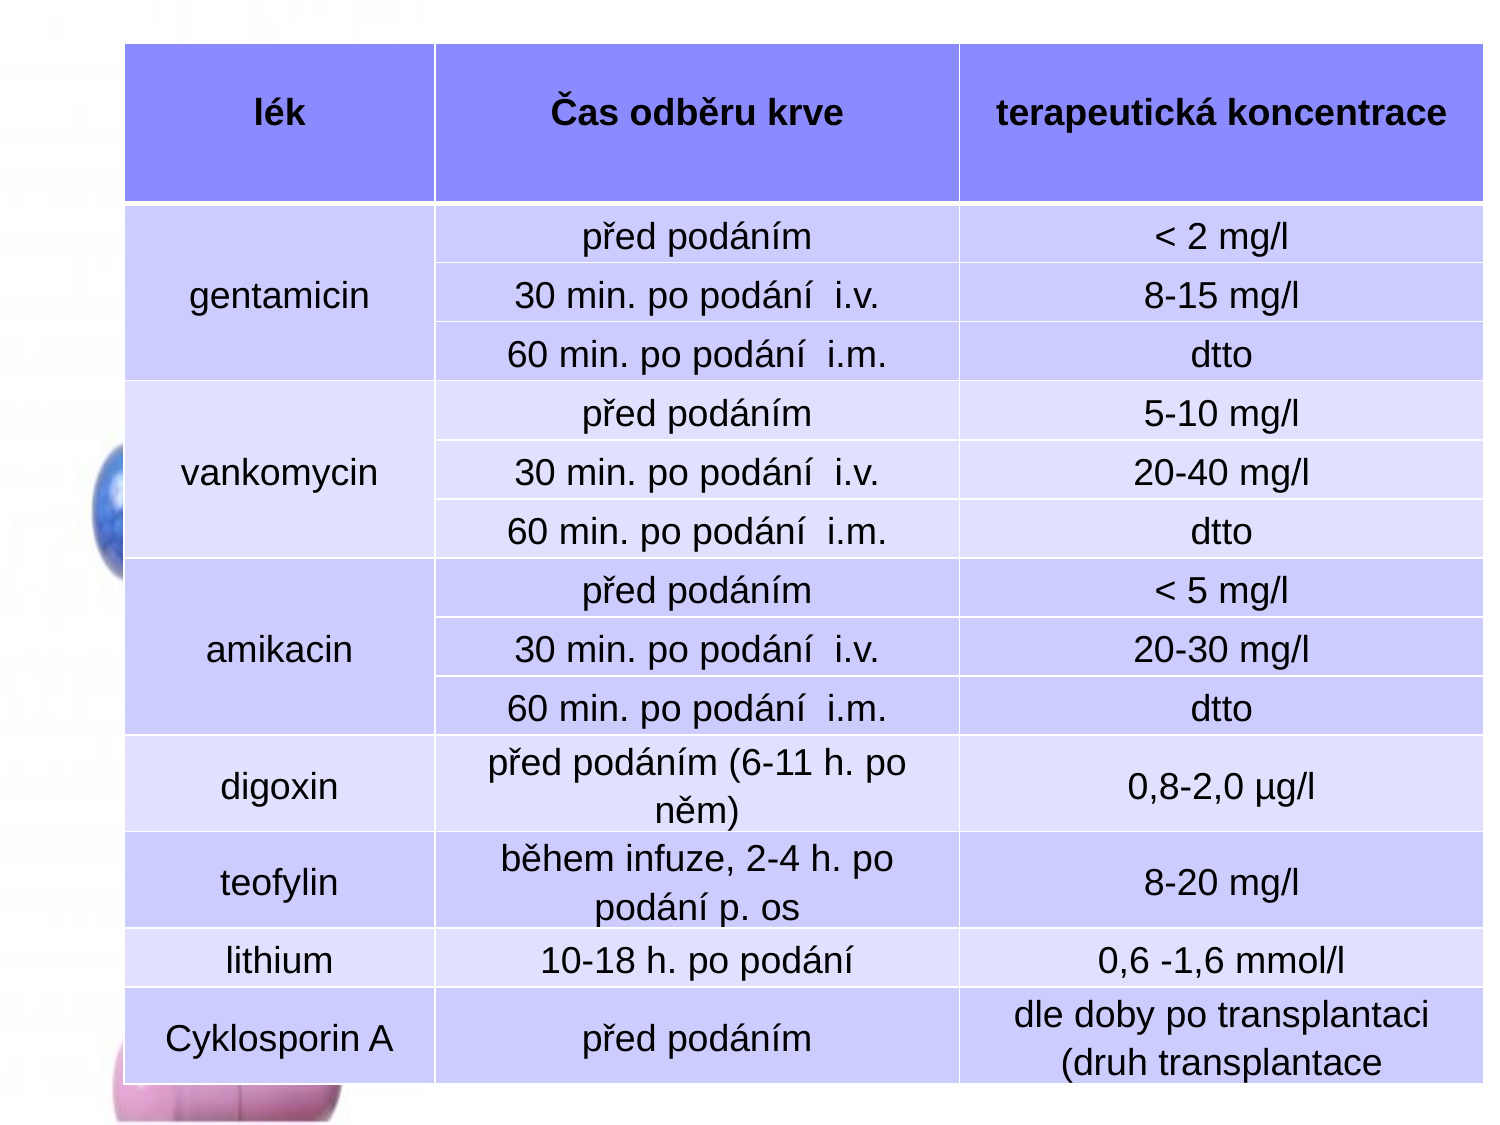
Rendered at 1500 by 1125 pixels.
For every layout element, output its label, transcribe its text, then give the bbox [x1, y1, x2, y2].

table_cell 20 [0, 0, 1500, 1125]
table_cell 8-15 mg/l [960, 263, 1483, 321]
table_cell digoxin [125, 736, 434, 831]
table_cell 20-30 mg/l [960, 618, 1483, 675]
table_cell amikacin [125, 559, 434, 734]
table_cell 60 min. po podání i.m. [436, 500, 959, 557]
table_cell gentamicin [125, 206, 434, 380]
table_cell vankomycin [125, 381, 434, 557]
table_cell před podáním [436, 559, 959, 616]
table_cell 30 min. po podání i.v. [436, 618, 959, 675]
table_cell 10-18 h. po podání [436, 929, 959, 986]
table_cell 60 min. po podání i.m. [436, 677, 959, 734]
table_cell 30 min. po podání i.v. [436, 263, 959, 321]
table_cell před podáním (6-11 h. po něm) [436, 736, 959, 831]
table_cell během infuze, 2-4 h. po podání p. os [436, 832, 959, 927]
table_cell teofylin [125, 832, 434, 927]
table_cell dtto [960, 500, 1483, 557]
table_header Čas odběru krve [436, 44, 959, 201]
table_cell 0,8-2,0 µg/l [960, 736, 1483, 831]
table_cell < 2 mg/l [960, 206, 1483, 262]
table_cell < 5 mg/l [960, 559, 1483, 616]
table_header terapeutická koncentrace [960, 44, 1483, 201]
table_cell Cyklosporin A [125, 988, 434, 1083]
table_header lék [125, 44, 434, 201]
table_cell před podáním [436, 206, 959, 262]
table_cell dtto [960, 677, 1483, 734]
table_cell 8-20 mg/l [960, 832, 1483, 927]
table_cell 60 min. po podání i.m. [436, 322, 959, 380]
table_cell dtto [960, 322, 1483, 380]
table_cell lithium [125, 929, 434, 986]
table_cell 20-40 mg/l [960, 441, 1483, 498]
table_cell před podáním [436, 988, 959, 1083]
table_cell 5-10 mg/l [960, 381, 1483, 439]
table_cell před podáním [436, 381, 959, 439]
table_cell 30 min. po podání i.v. [436, 441, 959, 498]
table_cell 0,6 -1,6 mmol/l [960, 929, 1483, 986]
table_cell dle doby po transplantaci (druh transplantace [960, 988, 1483, 1083]
